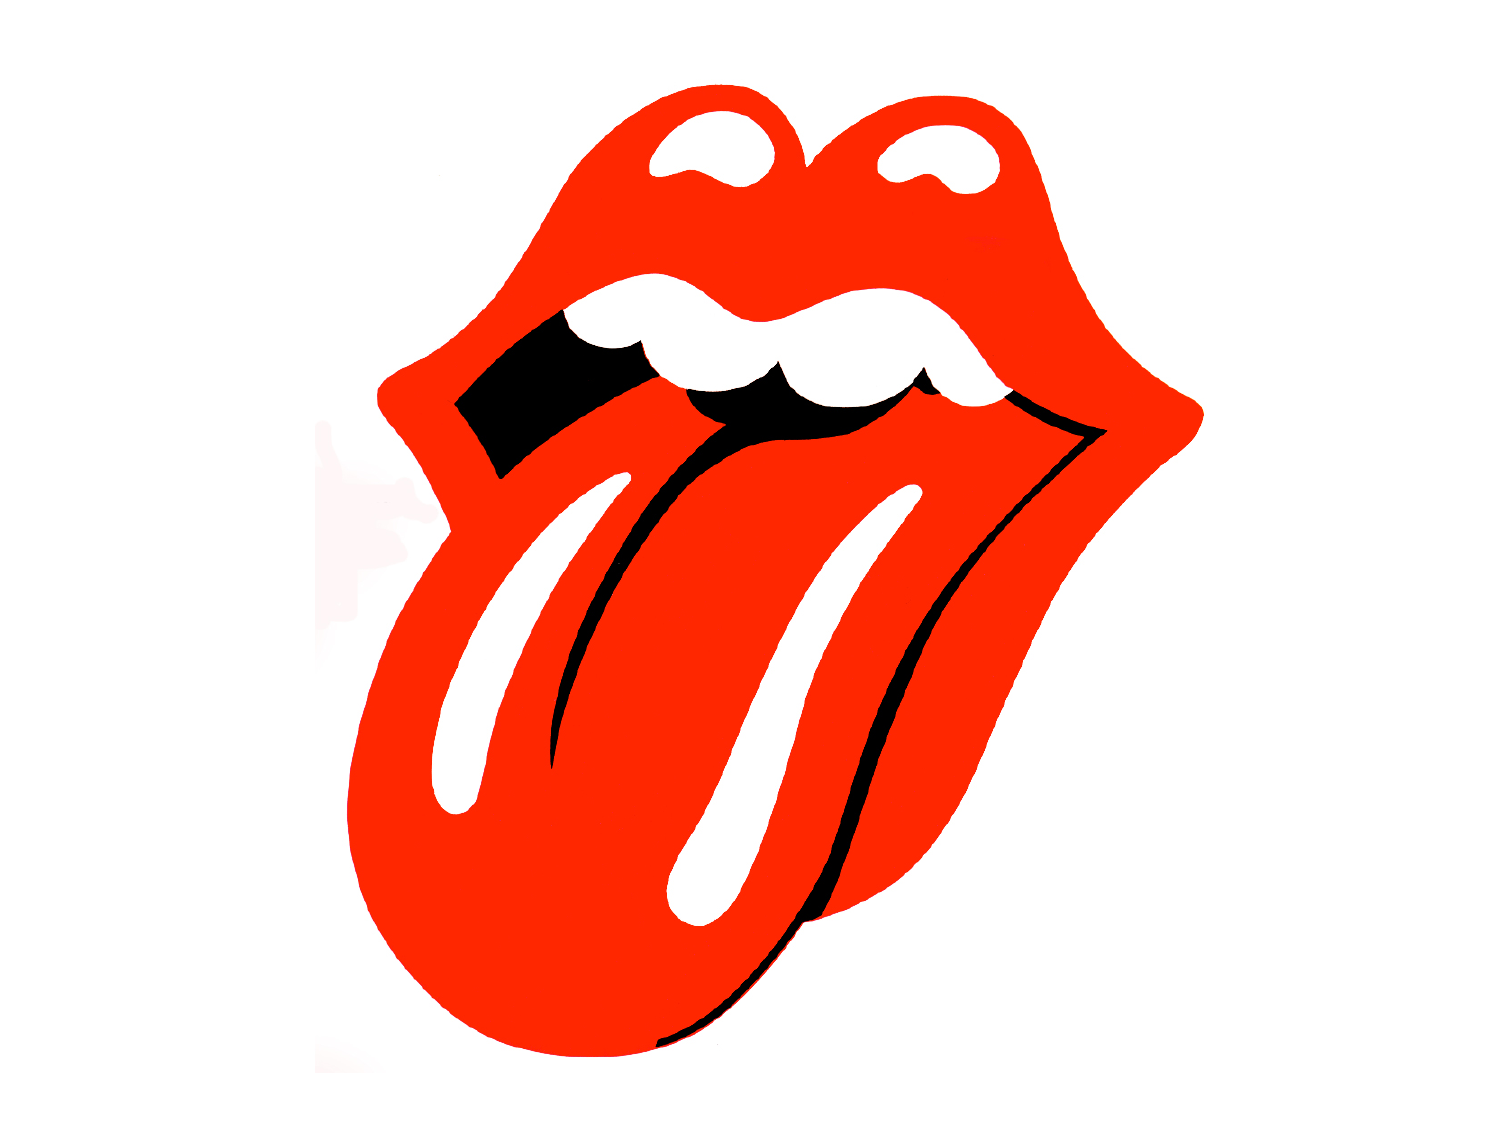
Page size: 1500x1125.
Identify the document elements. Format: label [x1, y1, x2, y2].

picture [277, 0, 1223, 1125]
